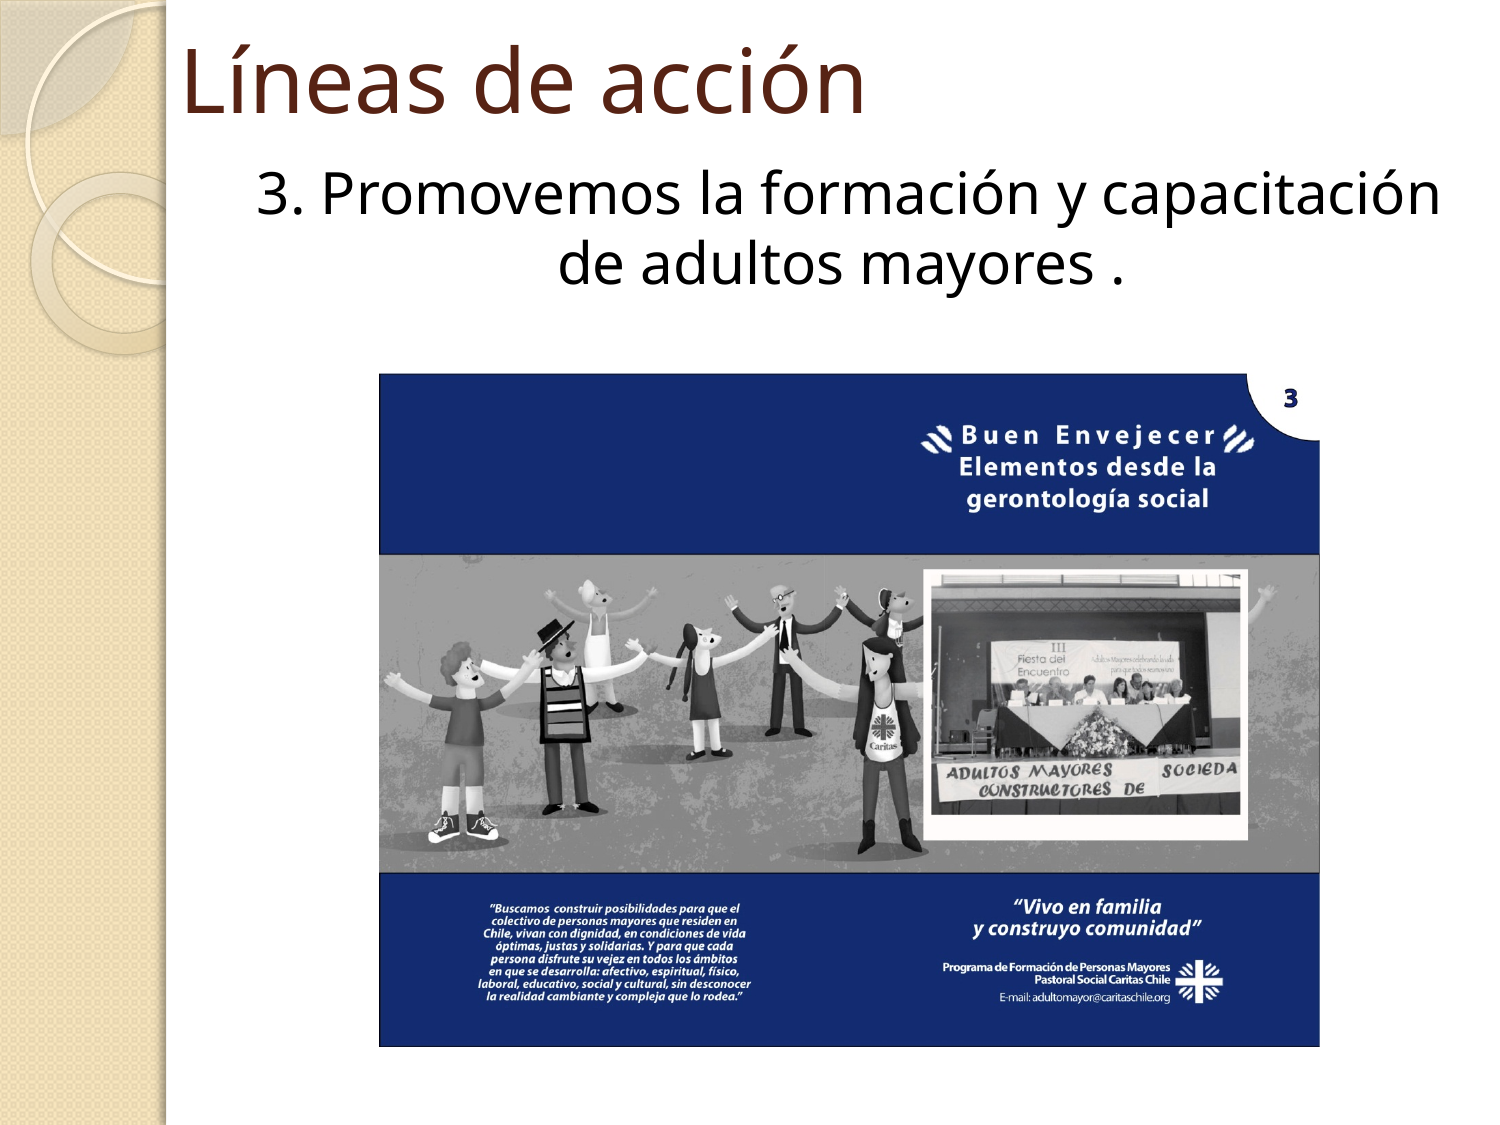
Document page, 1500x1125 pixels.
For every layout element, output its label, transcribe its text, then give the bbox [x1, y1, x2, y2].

title Líneas de acción [164, 0, 1395, 172]
text_box 3. Promovemos la formación y capacitación de adultos mayores . [230, 148, 1469, 304]
picture [379, 373, 1321, 1048]
